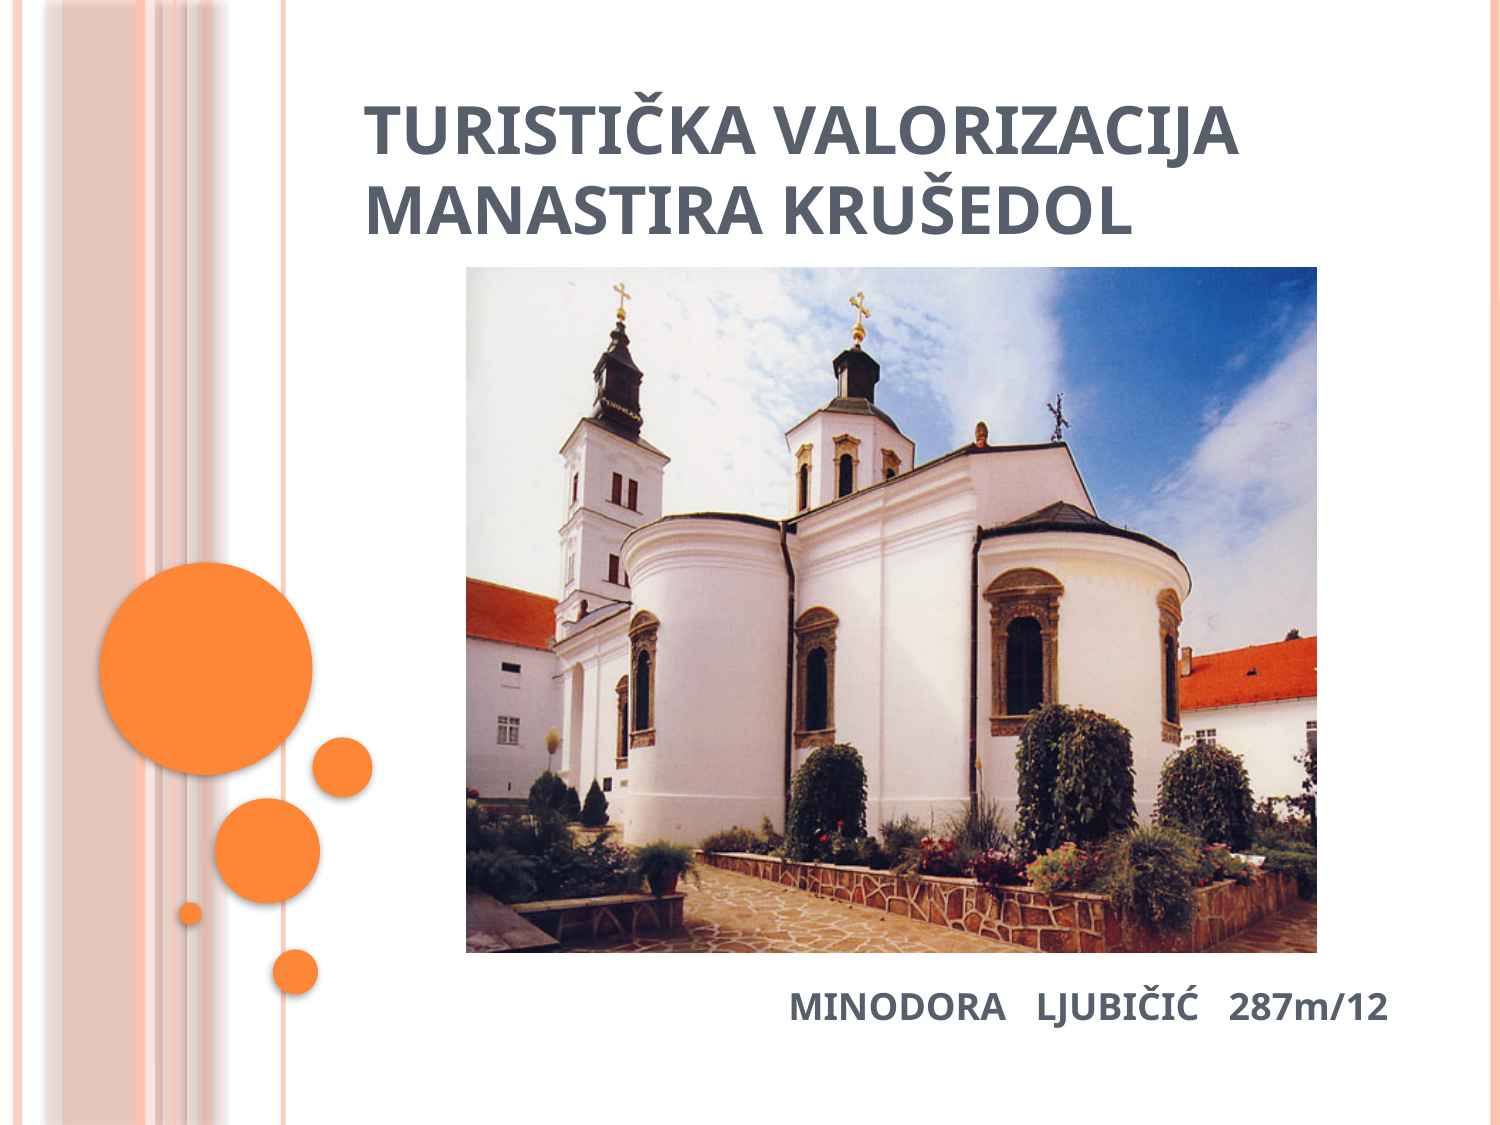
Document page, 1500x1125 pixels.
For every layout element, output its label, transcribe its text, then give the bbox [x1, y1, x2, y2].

subtitle MINODORA LJUBIČIĆ 287m/12 [773, 975, 1459, 1046]
picture [465, 266, 1318, 953]
title TURISTIČKA VALORIZACIJA MANASTIRA KRUŠEDOL [348, 54, 1447, 256]
